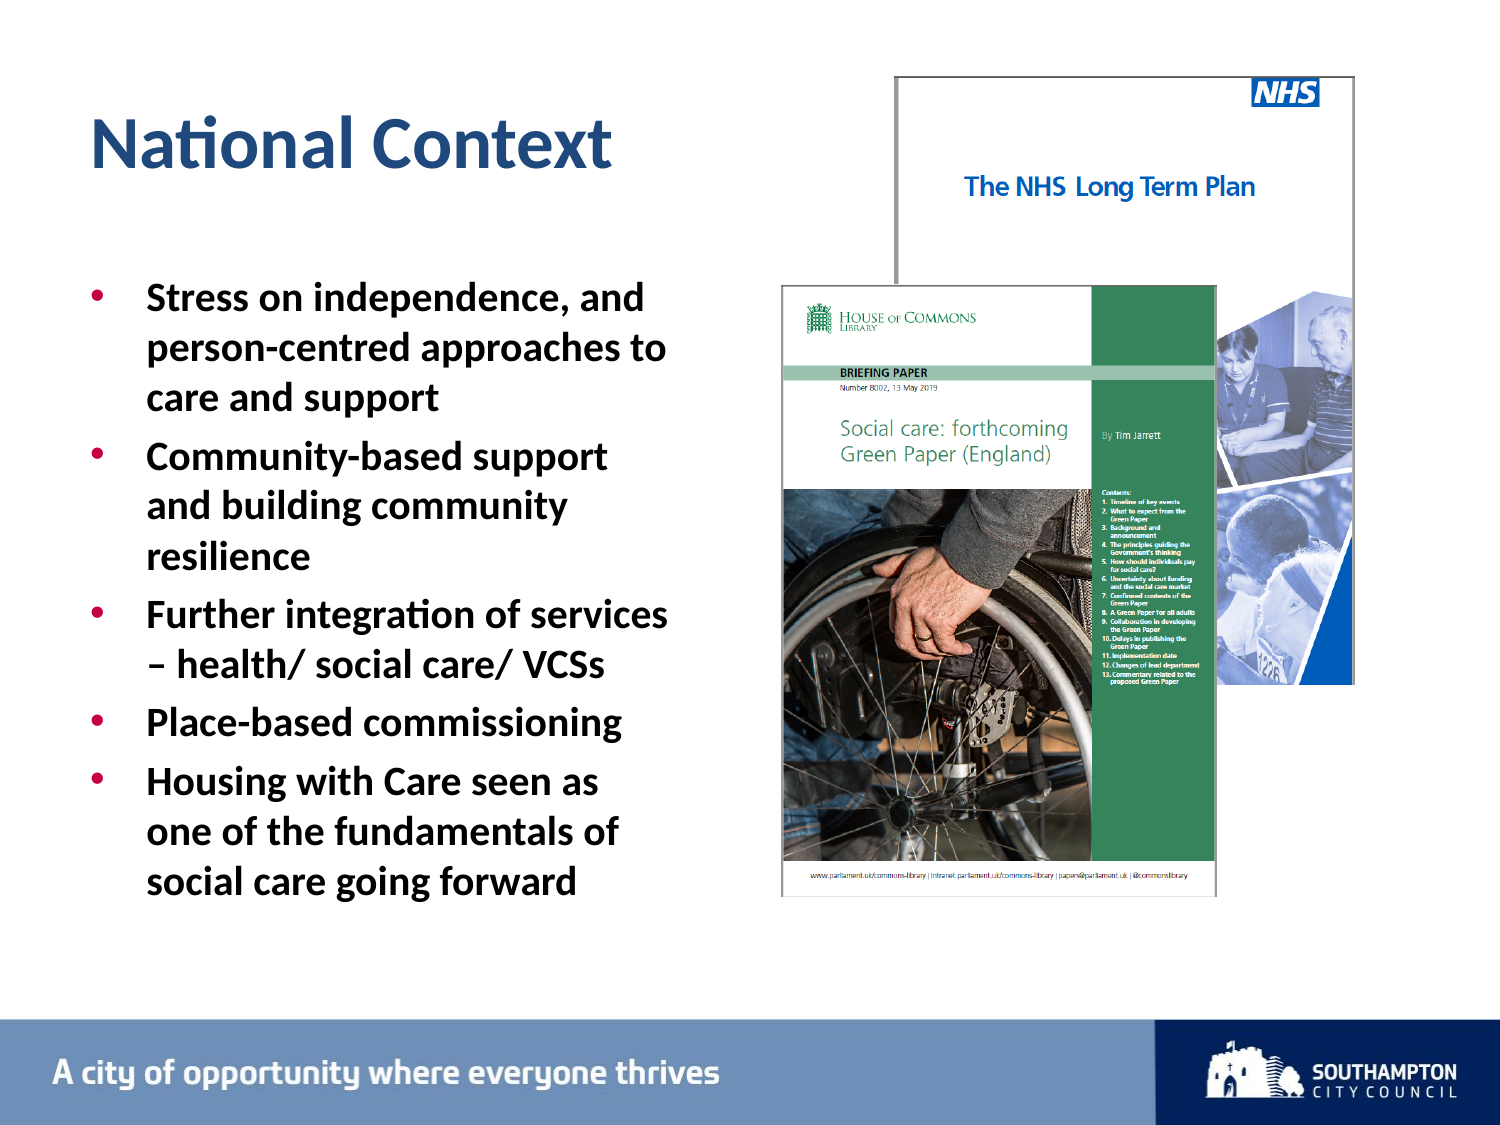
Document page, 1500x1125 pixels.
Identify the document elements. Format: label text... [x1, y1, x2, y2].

picture [0, 1019, 1500, 1125]
picture [780, 76, 1356, 897]
title National Context [75, 45, 1425, 233]
list Stress on independence, and person-centred approaches to care and support Community-based support and building community resilience Further integration of services – health/ social care/ VCSs Place-based commissioning Housing with Care seen as one of the fundamentals of social care going forward [75, 262, 689, 968]
